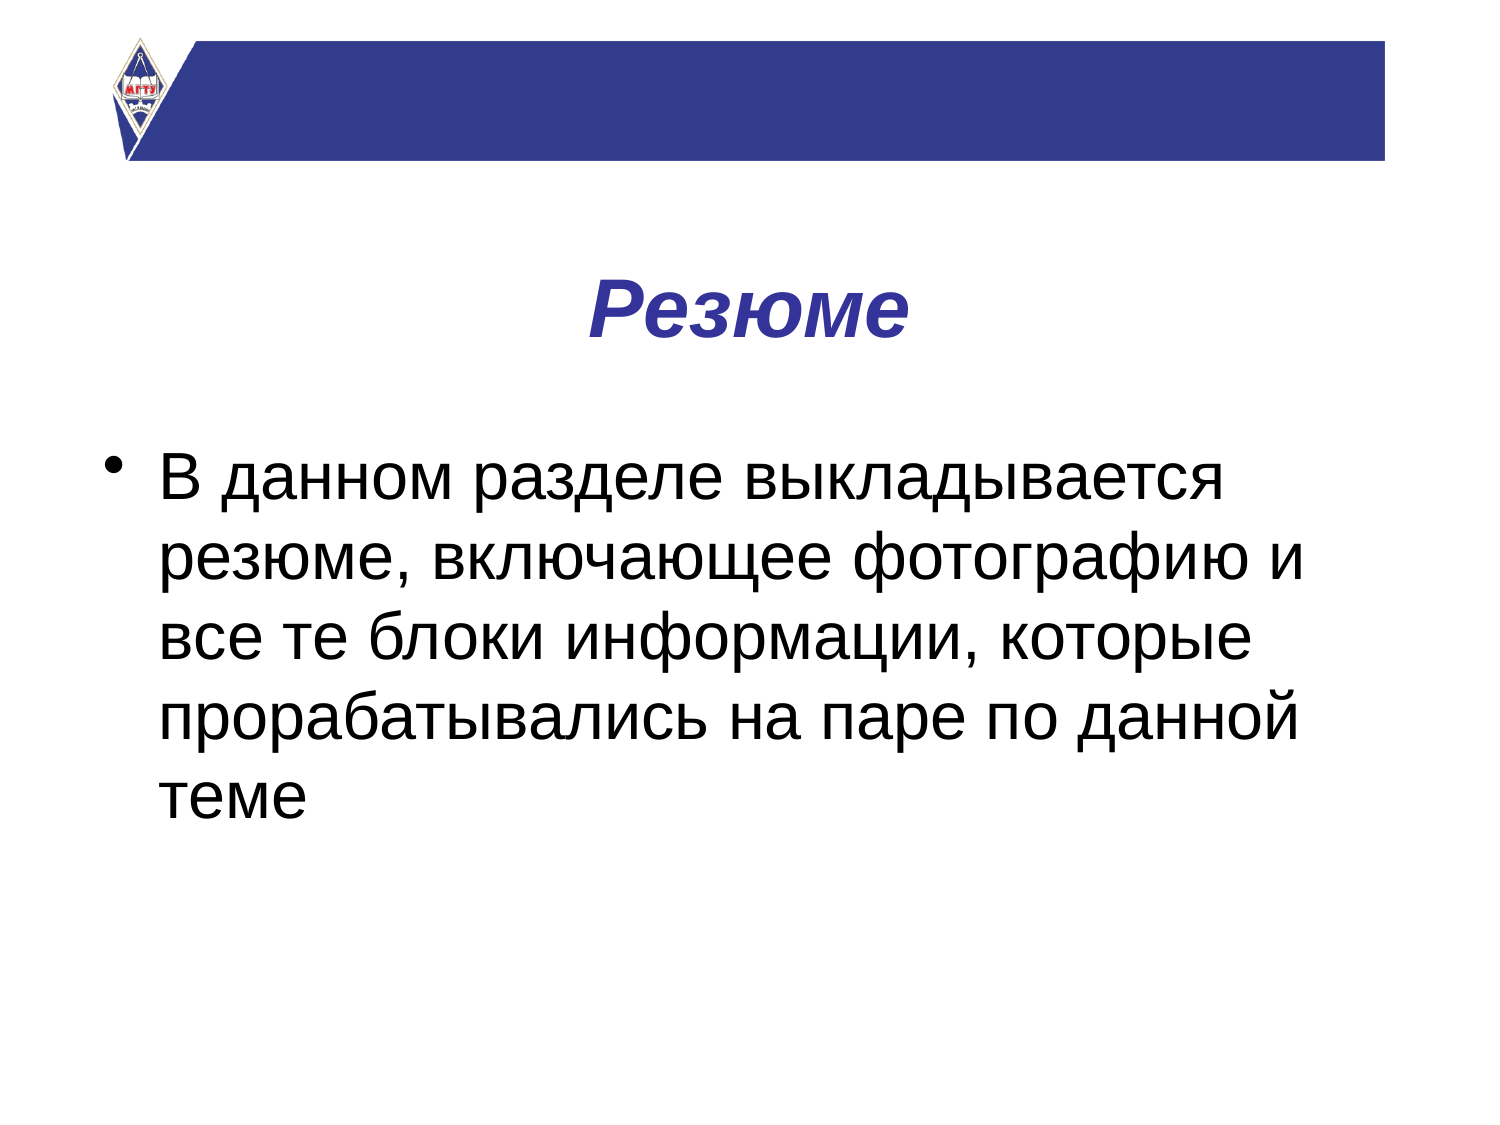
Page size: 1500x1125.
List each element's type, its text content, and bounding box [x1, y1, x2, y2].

list В данном разделе выкладывается резюме, включающее фотографию и все те блоки информации, которые прорабатывались на паре по данной теме [87, 424, 1438, 1125]
title Резюме [74, 44, 1426, 233]
picture [112, 37, 1385, 162]
